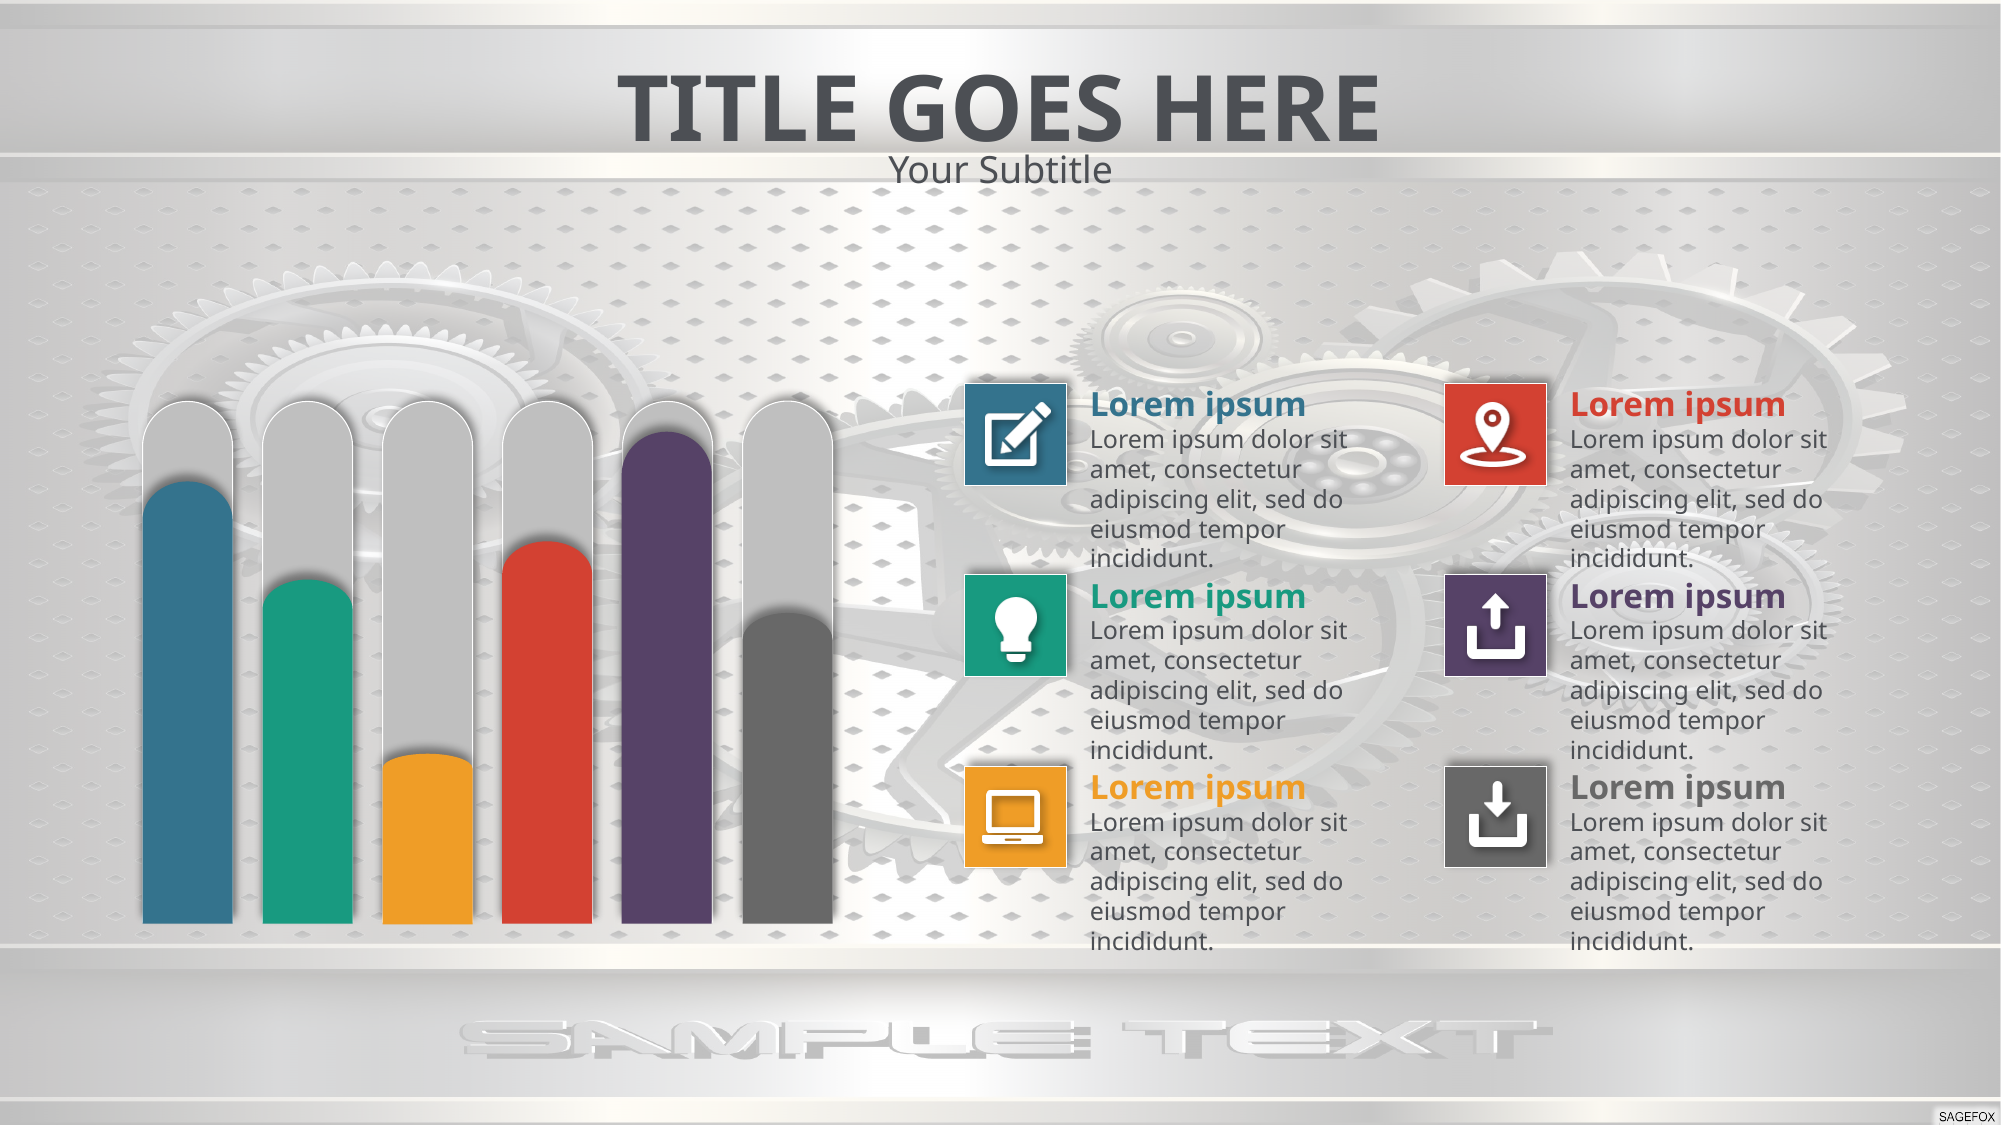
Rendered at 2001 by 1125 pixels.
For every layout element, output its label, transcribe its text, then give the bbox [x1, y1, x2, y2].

text_box [964, 765, 1068, 869]
text_box [501, 400, 594, 552]
text_box [1443, 382, 1547, 486]
text_box [741, 611, 834, 925]
text_box [141, 480, 234, 925]
text_box [964, 382, 1068, 486]
text_box [141, 400, 234, 494]
text_box [381, 752, 474, 926]
picture [1936, 1111, 1997, 1125]
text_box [548, 42, 1452, 199]
picture [982, 790, 1043, 844]
text_box [1443, 765, 1547, 869]
text_box [621, 400, 714, 445]
text_box [381, 400, 474, 752]
picture [995, 597, 1037, 662]
text_box Lorem ipsum Lorem ipsum dolor sit amet, consectetur adipiscing elit, sed do eiusmod tempor incididunt. [1569, 766, 1882, 956]
text_box [741, 400, 834, 619]
text_box [261, 400, 354, 587]
picture [1466, 593, 1525, 659]
text_box Lorem ipsum Lorem ipsum dolor sit amet, consectetur adipiscing elit, sed do eiusmod tempor incididunt. [1090, 574, 1402, 765]
text_box [620, 430, 713, 925]
text_box [261, 578, 354, 925]
text_box Lorem ipsum Lorem ipsum dolor sit amet, consectetur adipiscing elit, sed do eiusmod tempor incididunt. [1090, 383, 1402, 573]
text_box Lorem ipsum Lorem ipsum dolor sit amet, consectetur adipiscing elit, sed do eiusmod tempor incididunt. [1569, 383, 1882, 573]
picture [1468, 781, 1527, 847]
text_box Lorem ipsum Lorem ipsum dolor sit amet, consectetur adipiscing elit, sed do eiusmod tempor incididunt. [1090, 766, 1402, 956]
text_box Lorem ipsum Lorem ipsum dolor sit amet, consectetur adipiscing elit, sed do eiusmod tempor incididunt. [1569, 574, 1882, 765]
text_box [1443, 574, 1547, 678]
picture [985, 402, 1051, 466]
picture [1460, 402, 1526, 467]
text_box [501, 540, 594, 925]
text_box [964, 574, 1068, 678]
